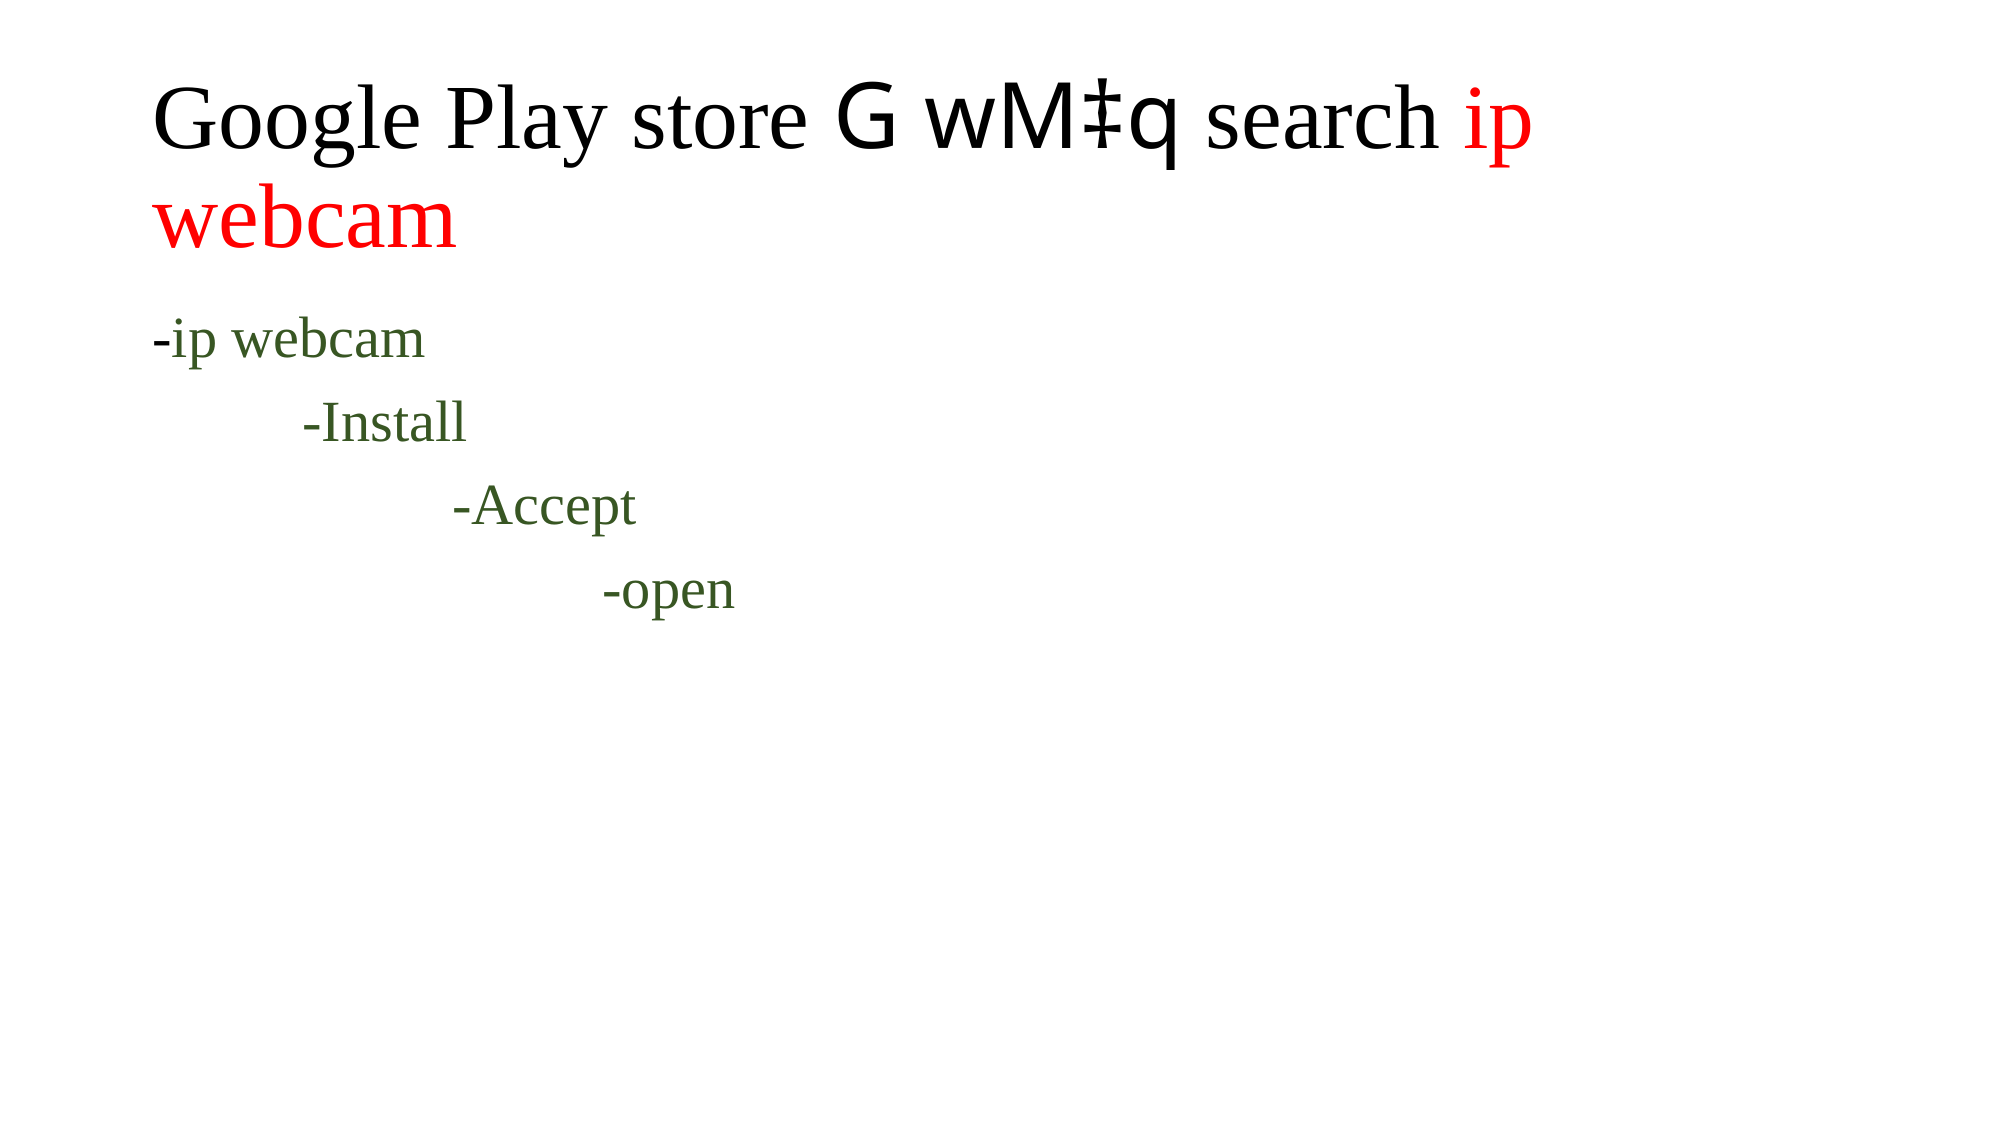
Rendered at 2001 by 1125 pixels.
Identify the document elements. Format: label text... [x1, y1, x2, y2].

list -ip webcam -Install -Accept -open [137, 299, 1863, 1014]
title Google Play store G wM‡q search ip webcam [137, 59, 1863, 278]
